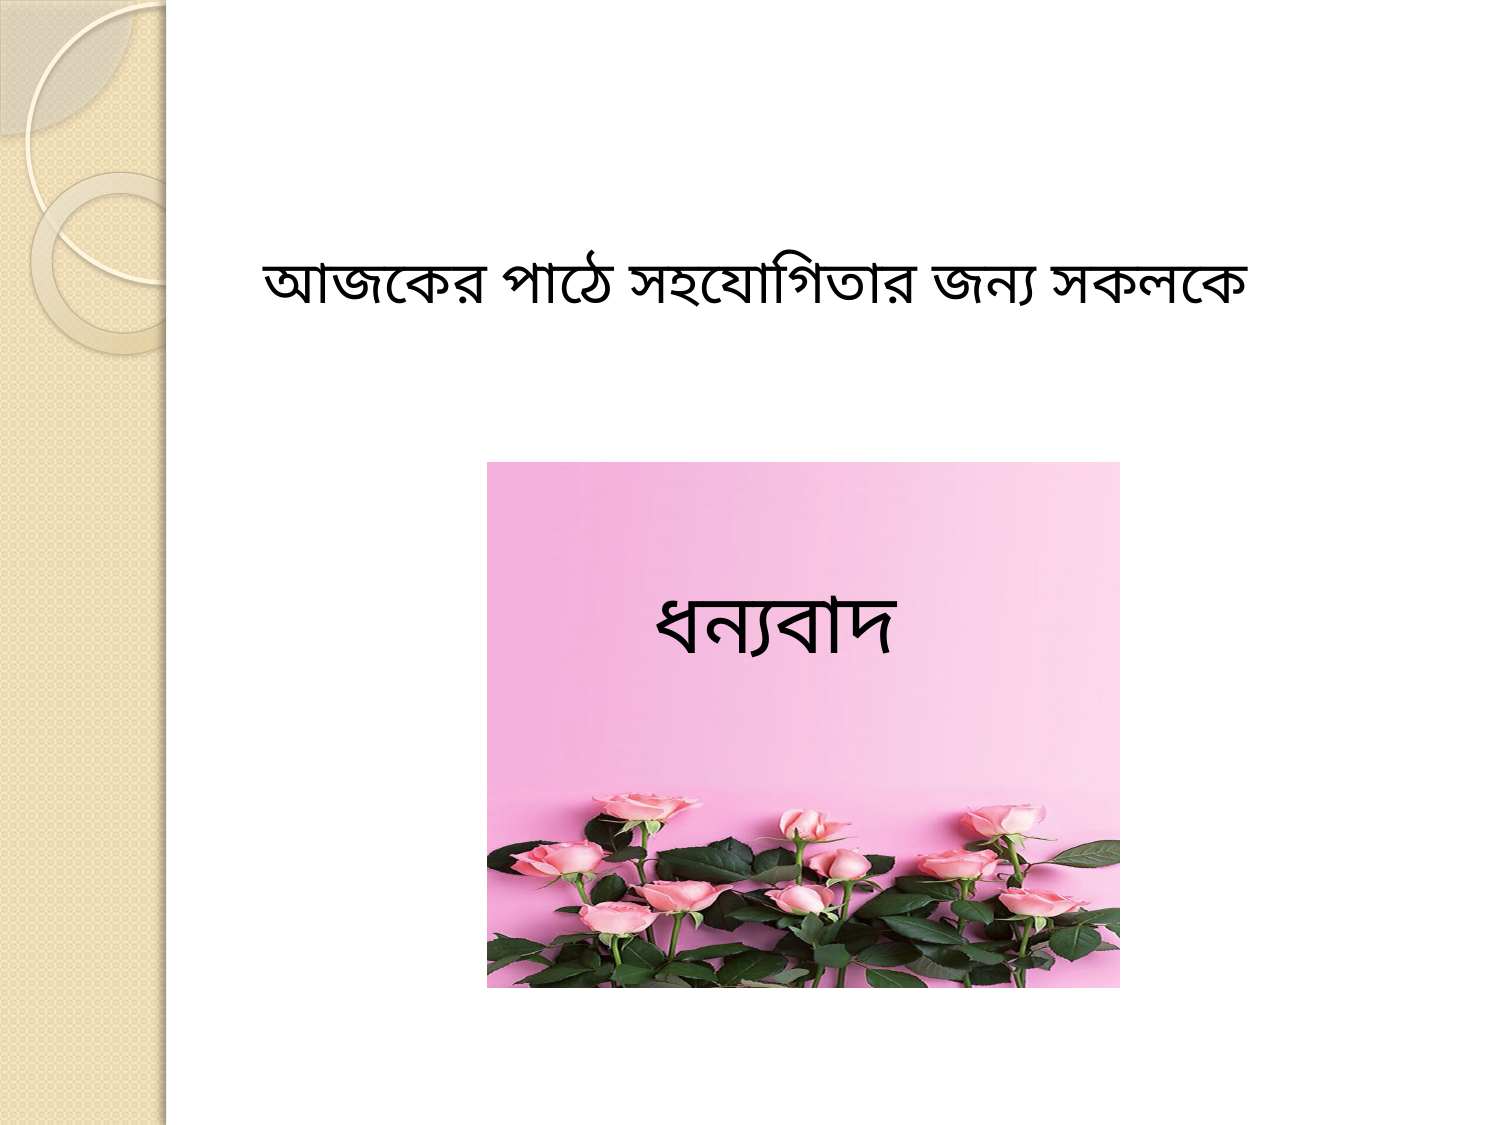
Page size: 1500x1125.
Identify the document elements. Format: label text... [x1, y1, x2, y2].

picture [487, 462, 1120, 988]
list আজকের পাঠে সহযোগিতার জন্য সকলকে [235, 237, 1466, 1025]
